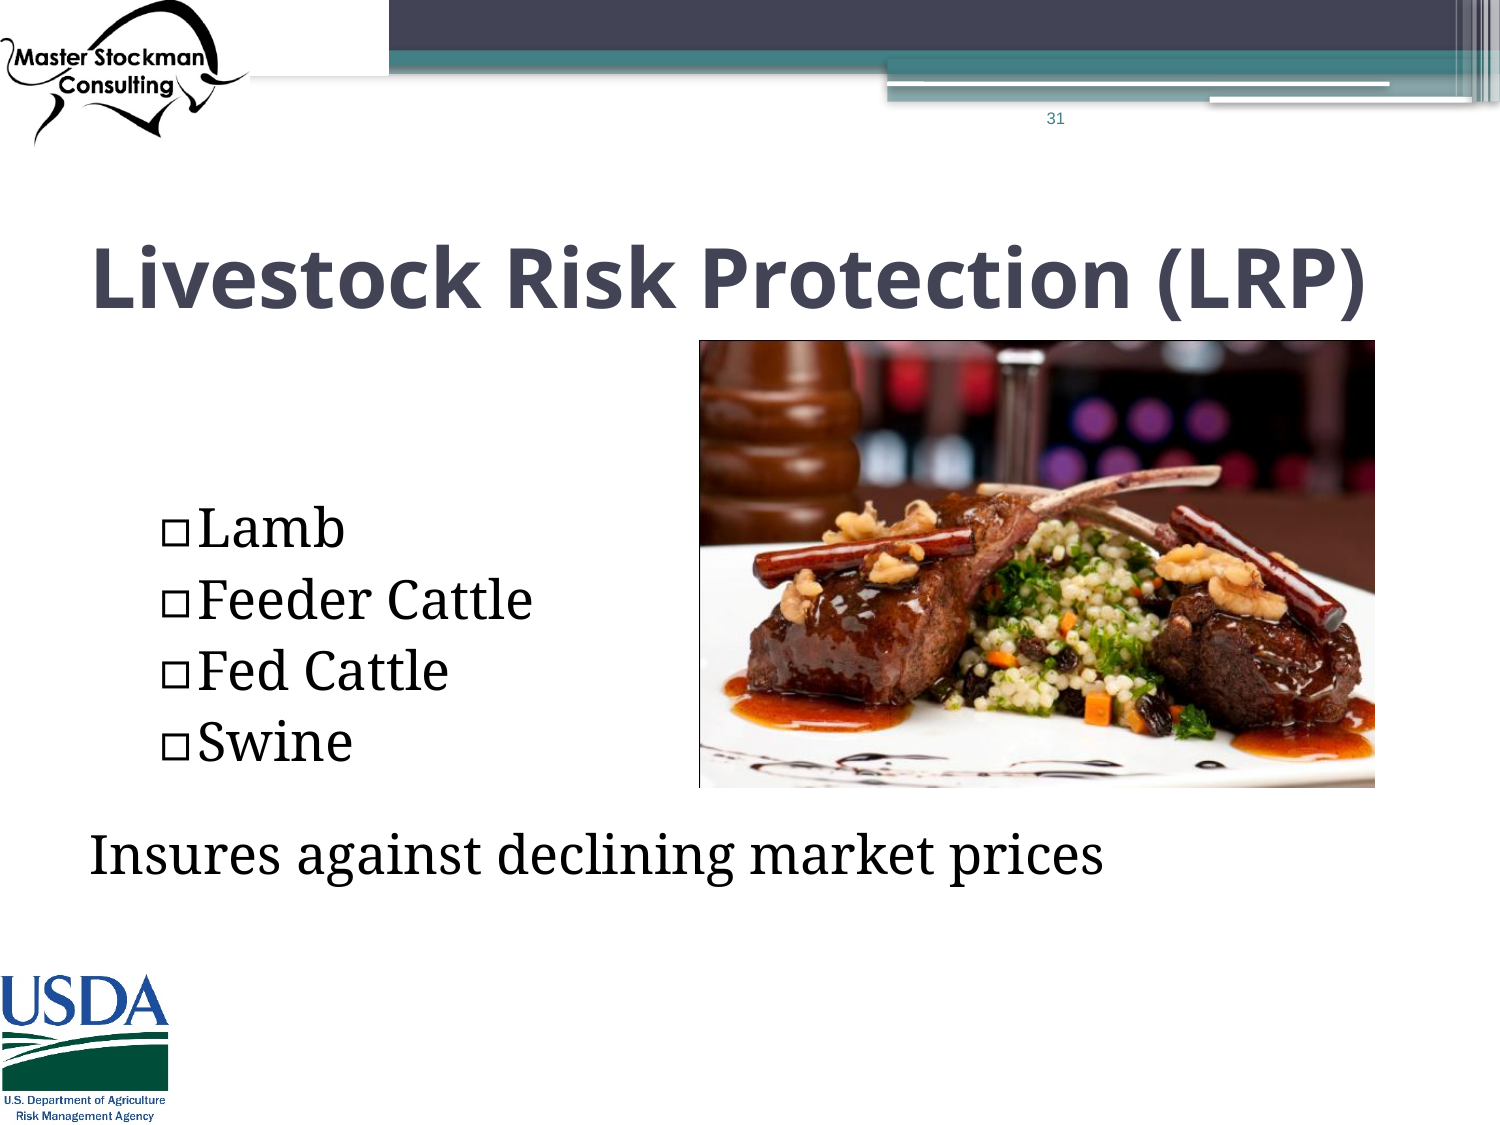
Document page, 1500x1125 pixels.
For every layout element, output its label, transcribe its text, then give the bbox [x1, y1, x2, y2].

footer 31 [862, 100, 1080, 176]
picture [699, 339, 1376, 788]
picture [0, 974, 169, 1125]
picture [0, 0, 250, 148]
list Lamb Feeder Cattle Fed Cattle Swine Insures against declining market prices [75, 368, 1425, 1079]
title Livestock Risk Protection (LRP) [75, 187, 1425, 363]
